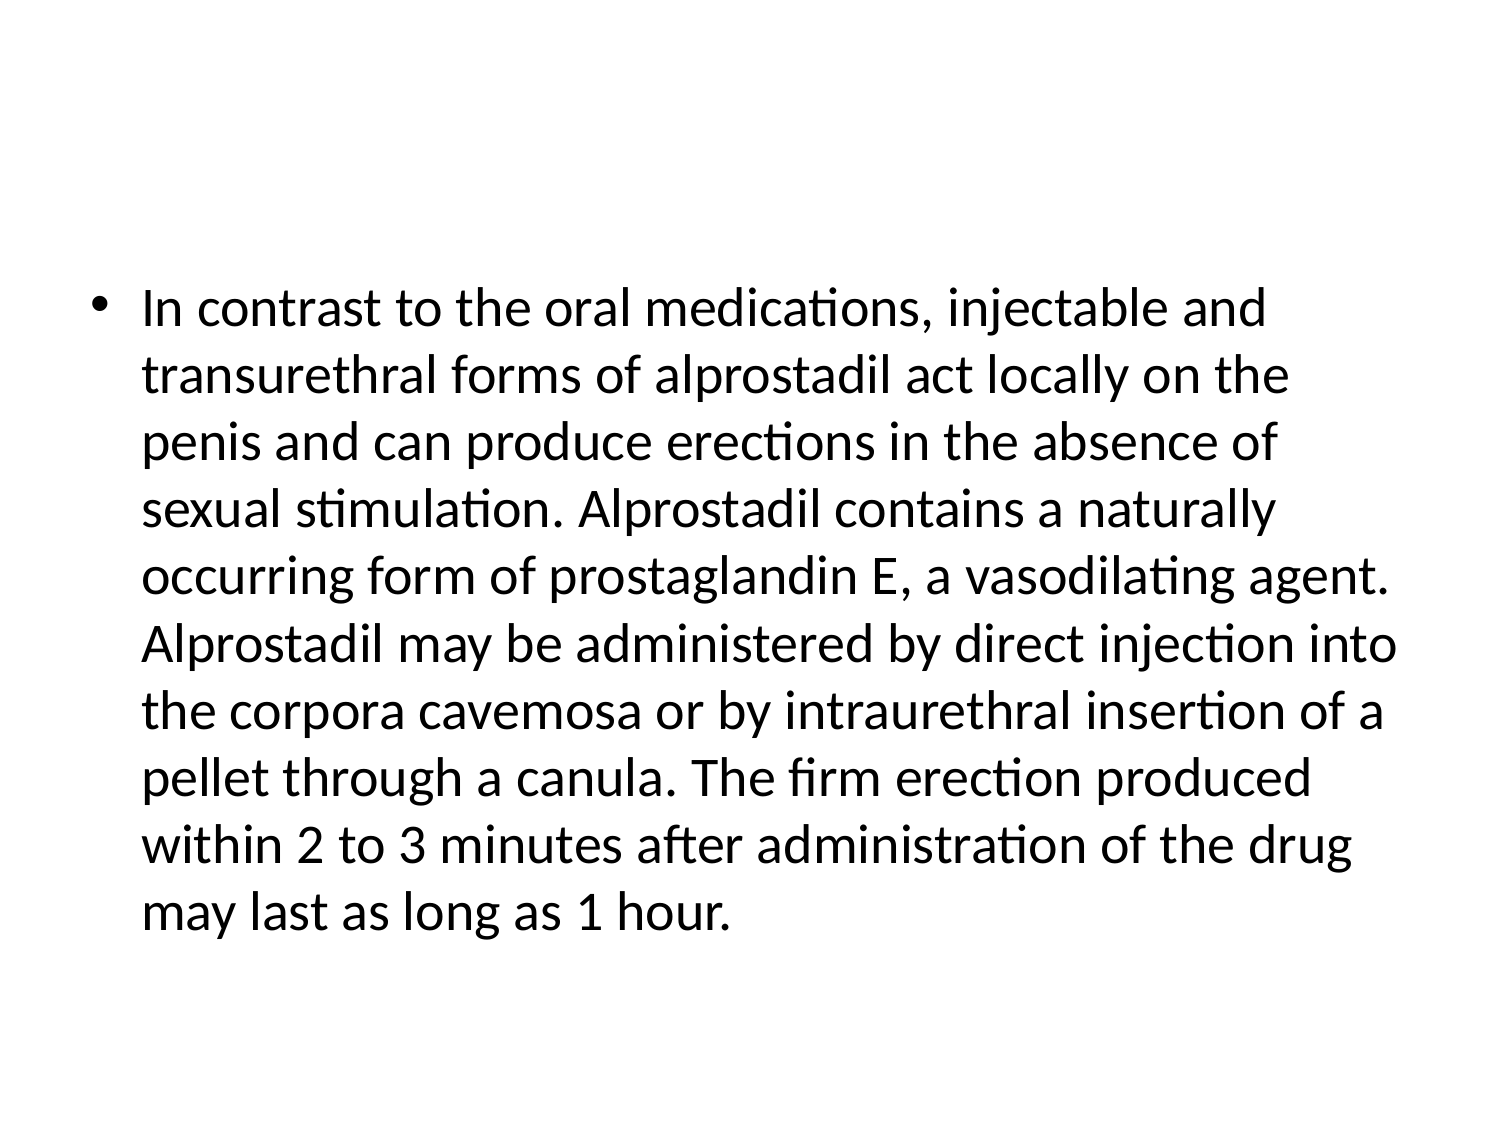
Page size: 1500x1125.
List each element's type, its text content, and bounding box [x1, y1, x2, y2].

list In contrast to the oral medications, injectable and transurethral forms of alprostadil act locally on the penis and can produce erections in the absence of sexual stimulation. Alprostadil contains a naturally occurring form of prostaglandin E, a vasodilating agent. Alprostadil may be administered by direct injection into the corpora cavemosa or by intraurethral insertion of a pellet through a canula. The firm erection produced within 2 to 3 minutes after administration of the drug may last as long as 1 hour. [75, 262, 1425, 1005]
